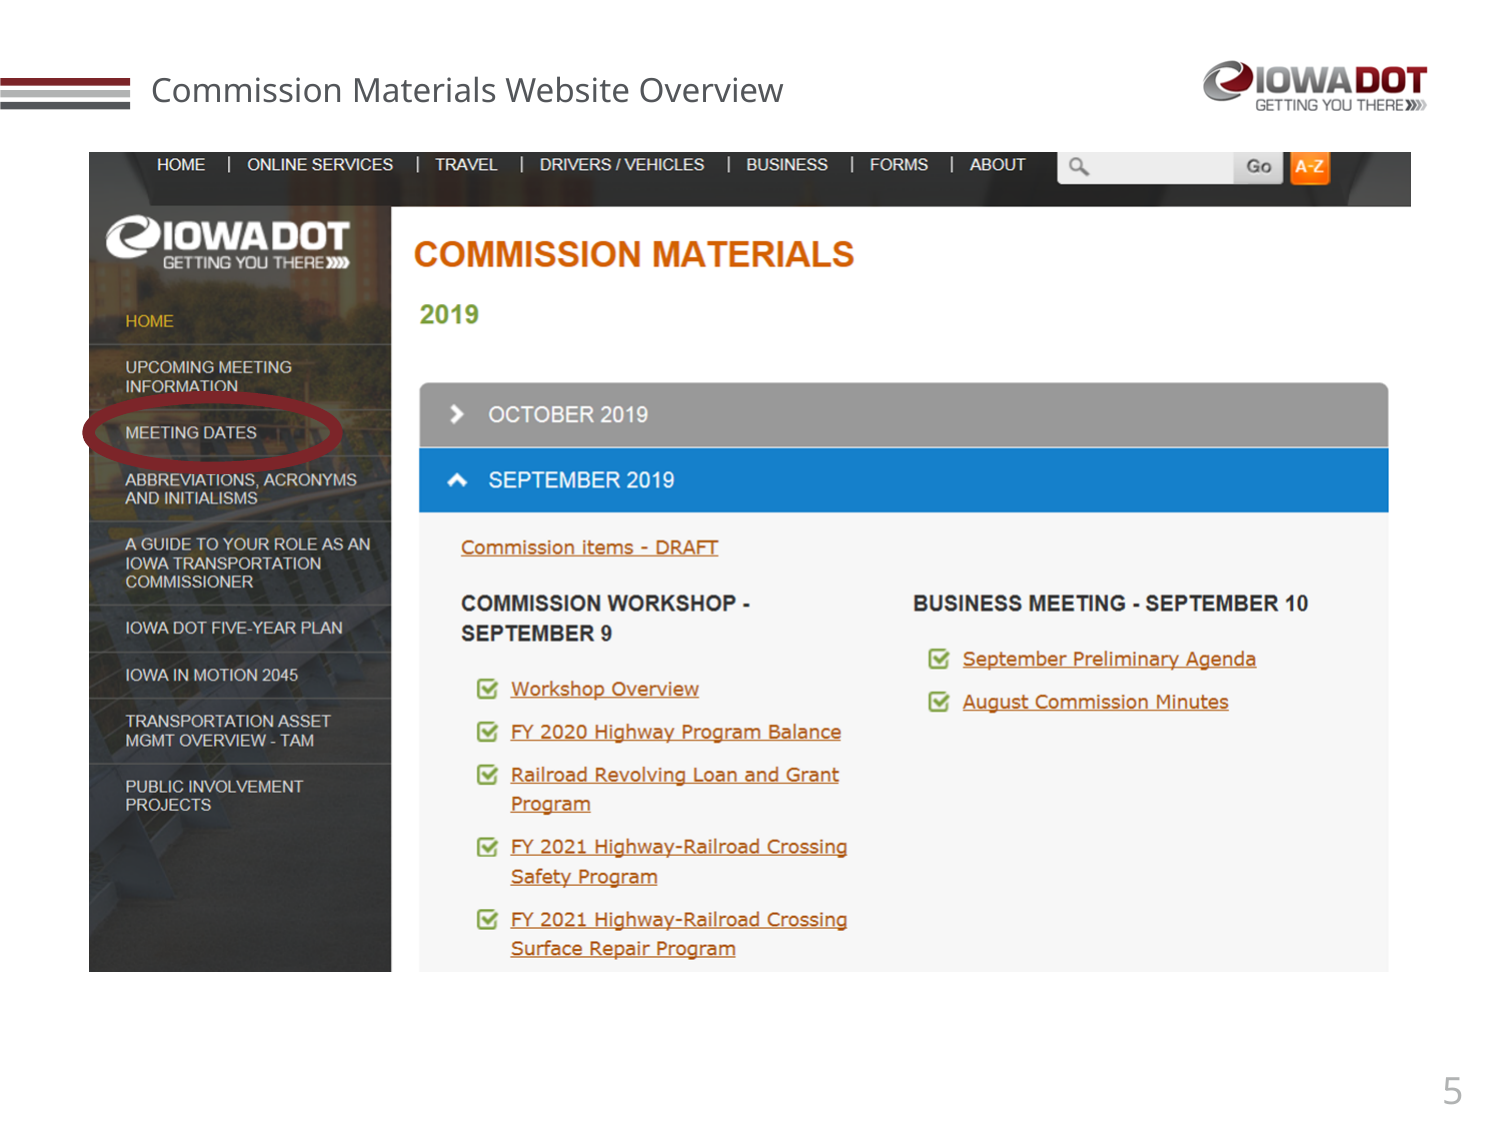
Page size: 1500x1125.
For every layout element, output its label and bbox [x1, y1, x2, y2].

picture [89, 152, 1411, 973]
picture [1198, 54, 1432, 120]
